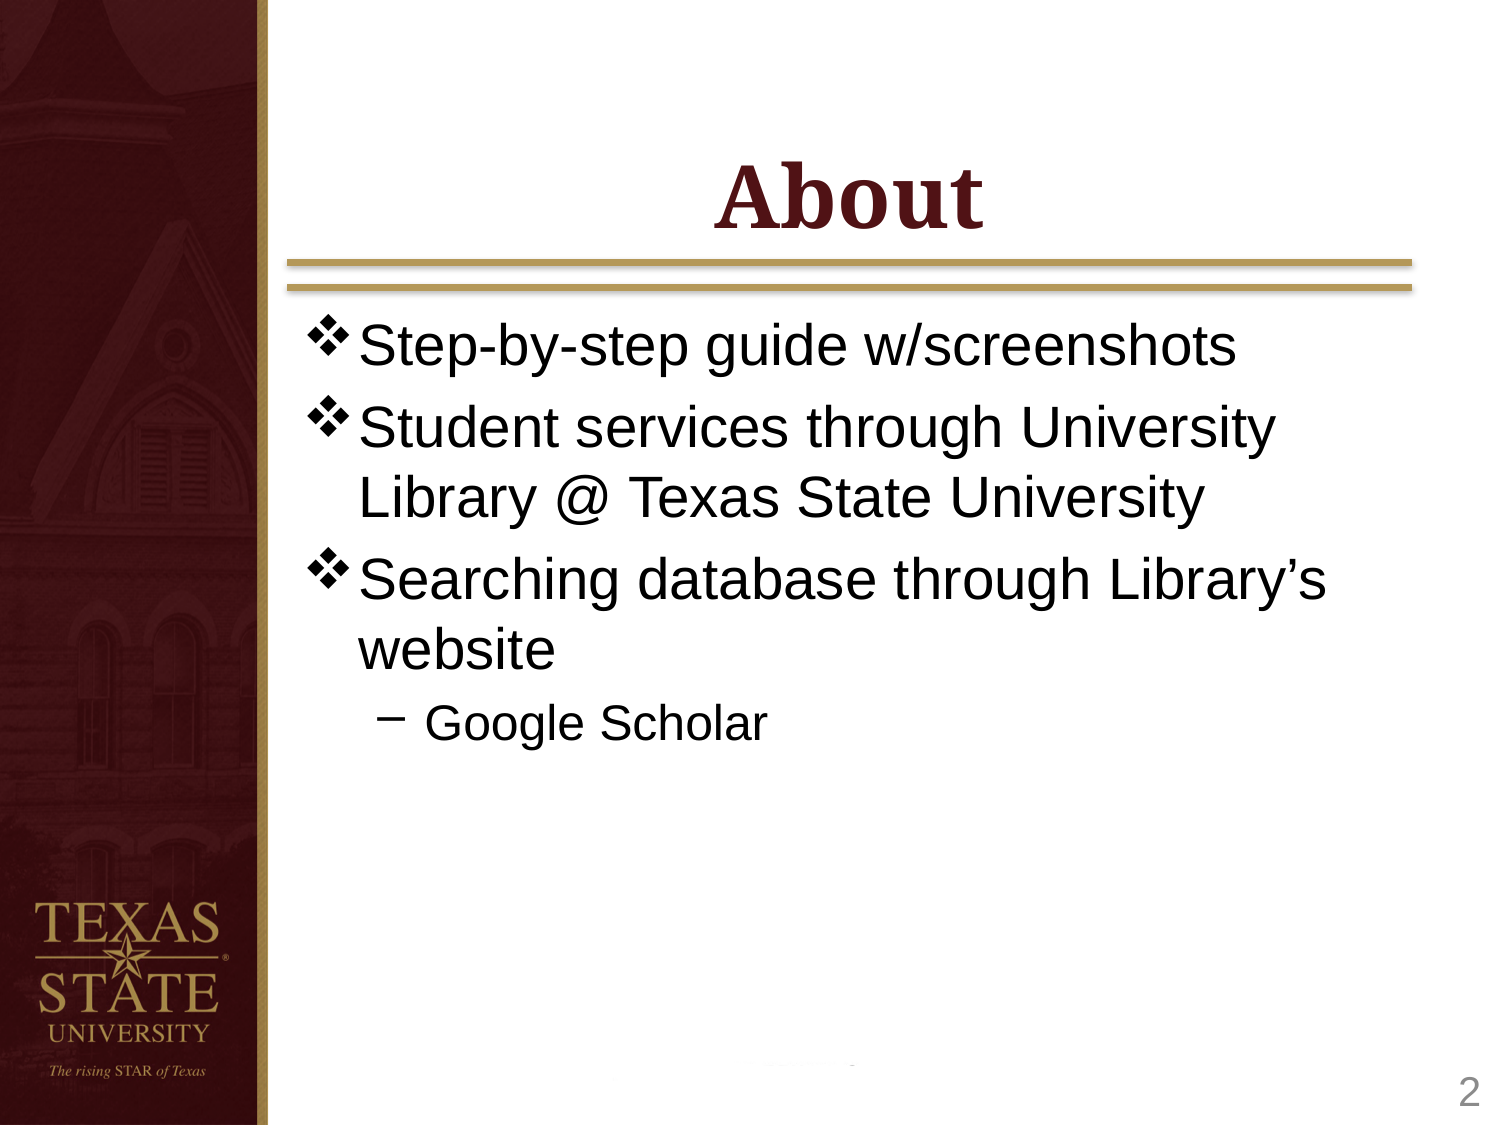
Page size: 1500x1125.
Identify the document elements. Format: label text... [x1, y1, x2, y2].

slide_number 2 [1146, 1060, 1497, 1121]
title About [287, 99, 1413, 288]
picture [0, 0, 1500, 1125]
list Step-by-step guide w/screenshots Student services through University Library @ Texas State University Searching database through Library’s website Google Scholar [287, 299, 1413, 1075]
